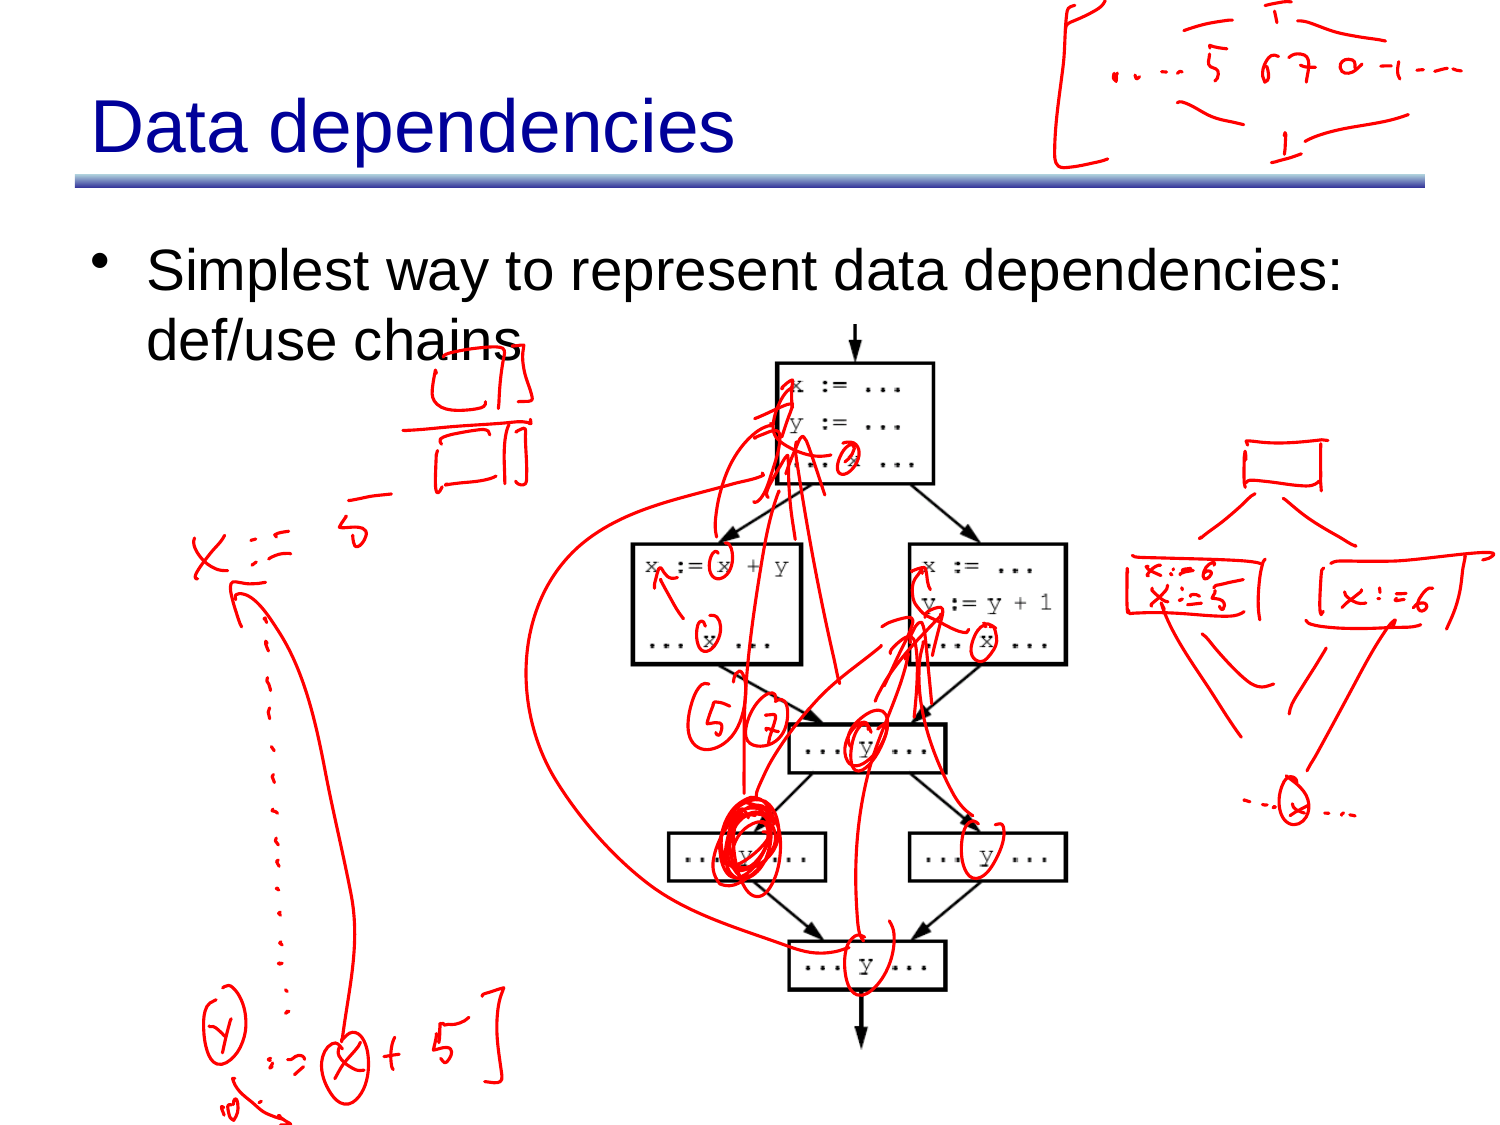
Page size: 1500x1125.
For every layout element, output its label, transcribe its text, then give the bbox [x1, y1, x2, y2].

picture [715, 852, 737, 884]
picture [742, 851, 761, 866]
picture [736, 816, 764, 835]
picture [782, 392, 790, 404]
title Data dependencies [74, 44, 1426, 201]
picture [599, 324, 1158, 1051]
picture [853, 712, 885, 764]
picture [798, 439, 808, 452]
picture [760, 428, 771, 433]
picture [775, 445, 792, 470]
picture [736, 824, 766, 862]
picture [929, 609, 941, 618]
picture [723, 832, 727, 846]
picture [901, 642, 909, 655]
picture [745, 848, 778, 894]
picture [917, 638, 923, 651]
list Simplest way to represent data dependencies: def/use chains [74, 224, 1426, 1006]
picture [913, 625, 922, 638]
picture [775, 406, 790, 431]
